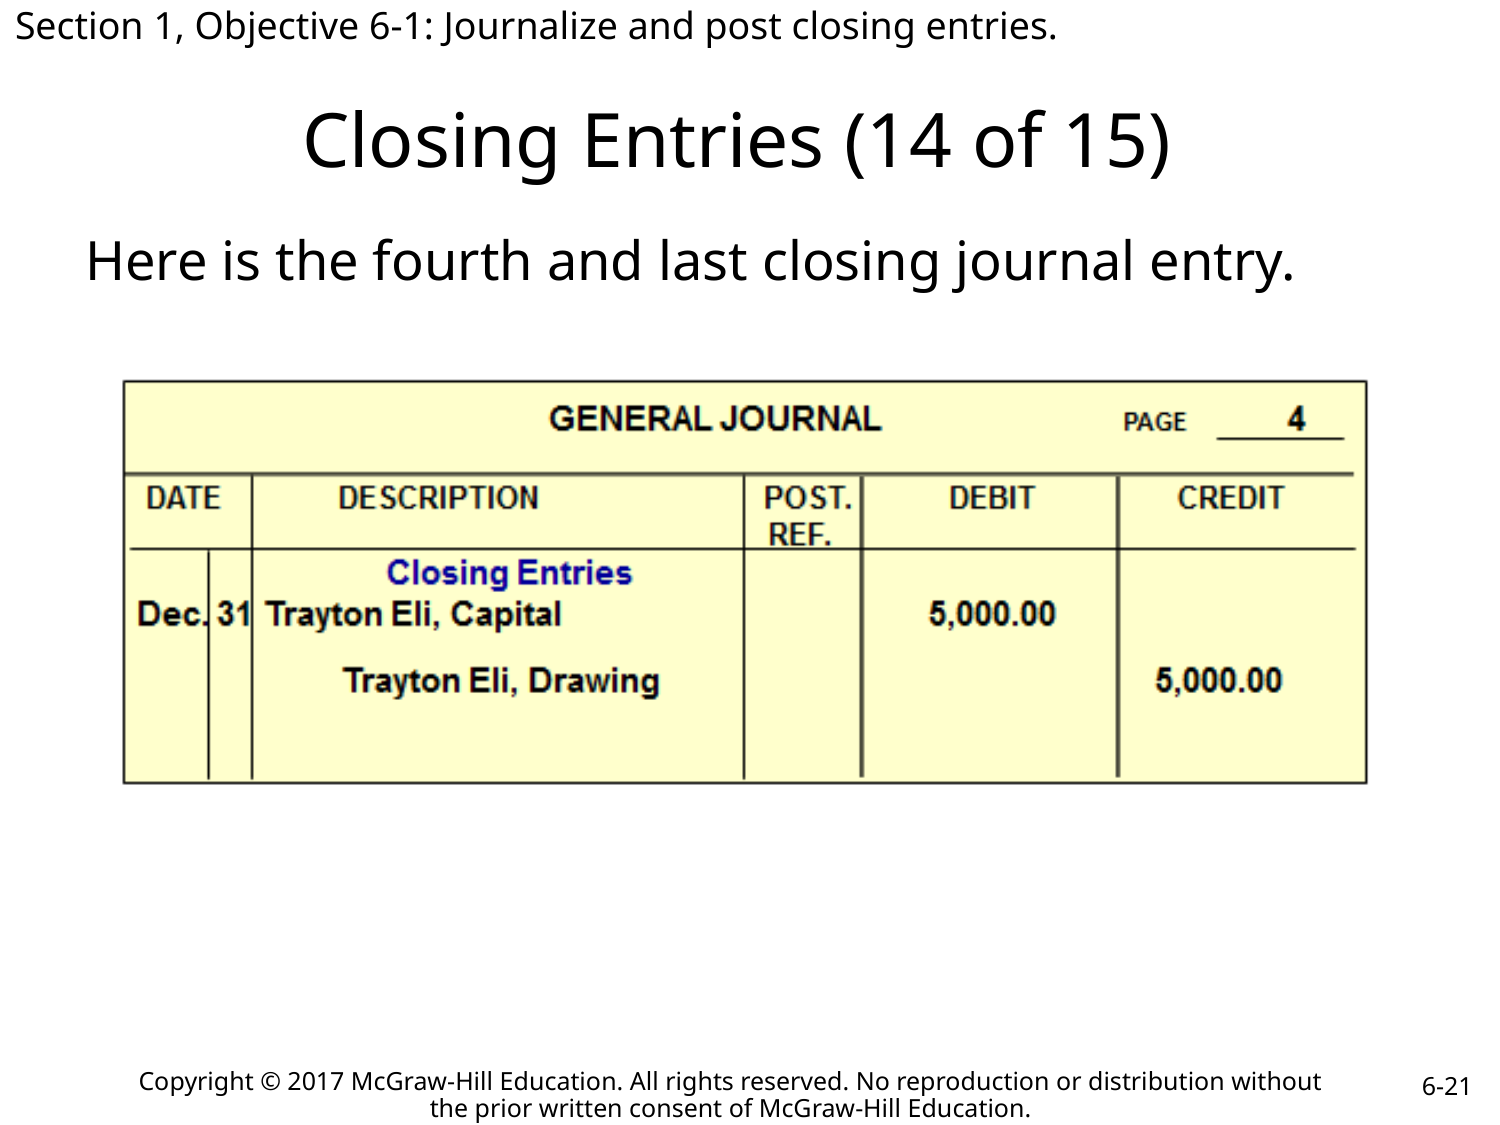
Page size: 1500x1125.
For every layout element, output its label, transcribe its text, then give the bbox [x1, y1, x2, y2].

picture [112, 374, 1375, 794]
title Closing Entries (14 of 15) [99, 75, 1394, 213]
list Here is the fourth and last closing journal entry. [70, 226, 1427, 325]
list Section 1, Objective 6-1: Journalize and post closing entries. [0, 0, 1500, 69]
